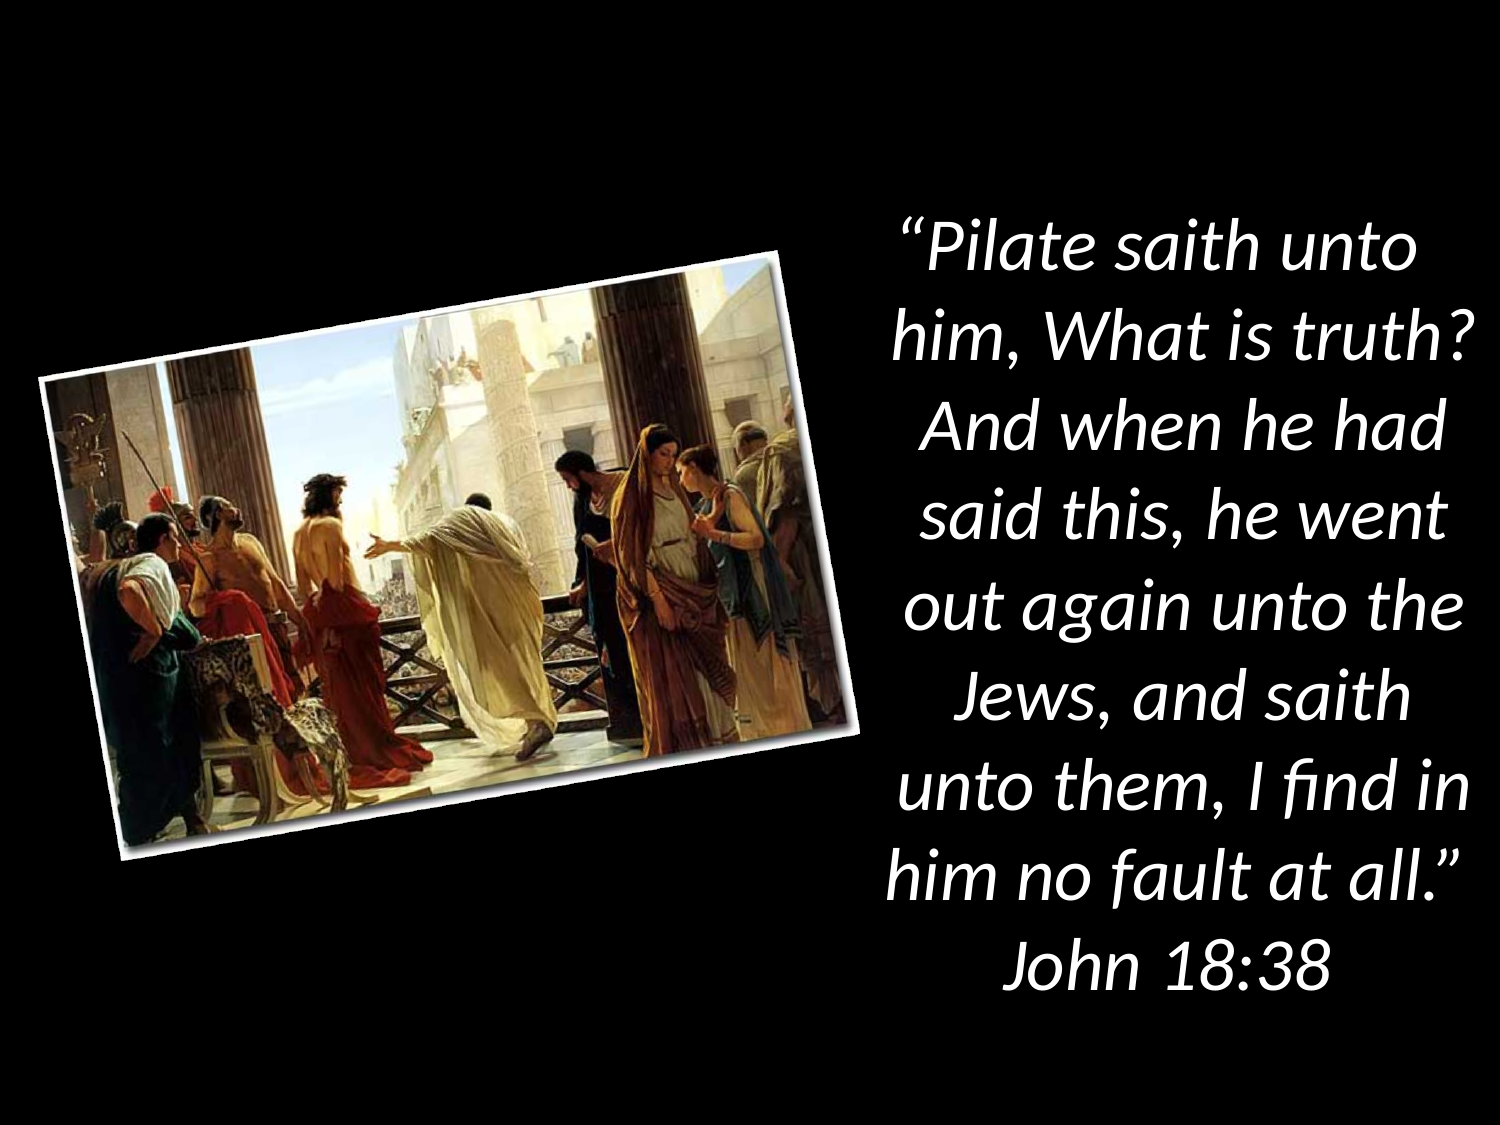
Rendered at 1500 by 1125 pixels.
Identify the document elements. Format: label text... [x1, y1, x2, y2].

picture [39, 251, 824, 860]
list “Pilate saith unto him, What is truth? And when he had said this, he went out again unto the Jews, and saith unto them, I find in him no fault at all.” John 18:38 [812, 187, 1500, 1005]
